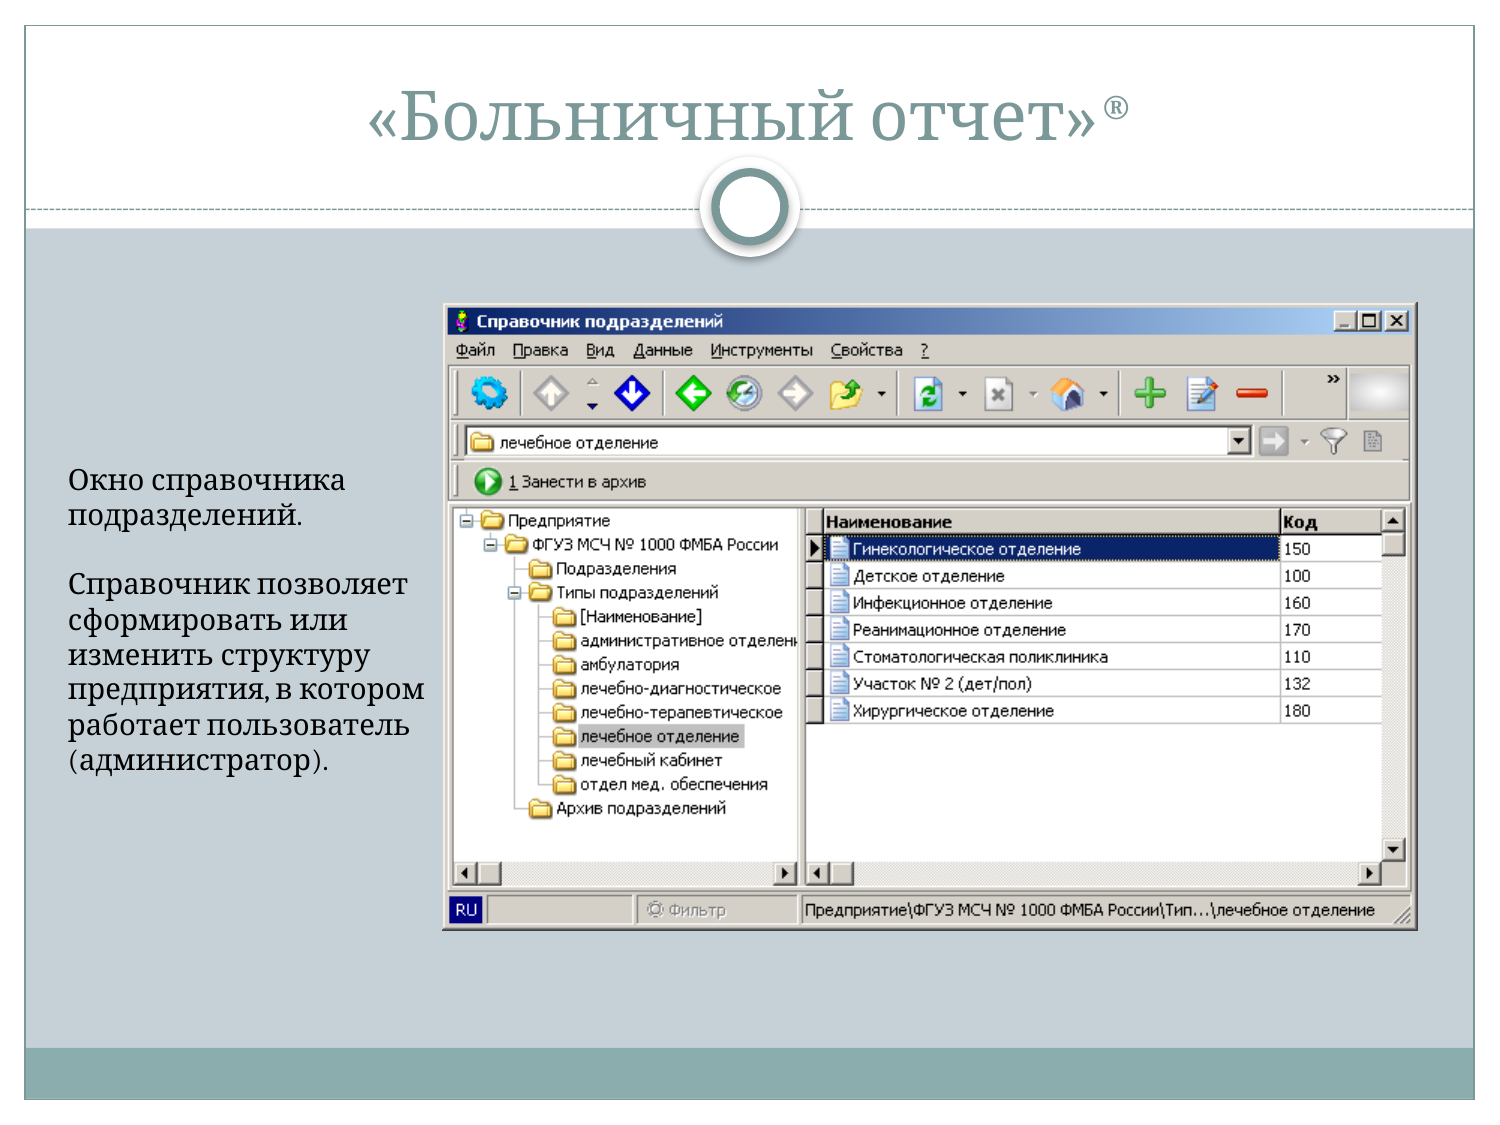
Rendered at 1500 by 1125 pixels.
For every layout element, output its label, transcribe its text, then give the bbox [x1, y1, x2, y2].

picture [442, 302, 1419, 931]
text_box Окно справочника подразделений. Справочник позволяет сформировать или изменить структуру предприятия, в котором работает пользователь (администратор). [53, 453, 435, 784]
title «Больничный отчет»® [49, 37, 1450, 162]
